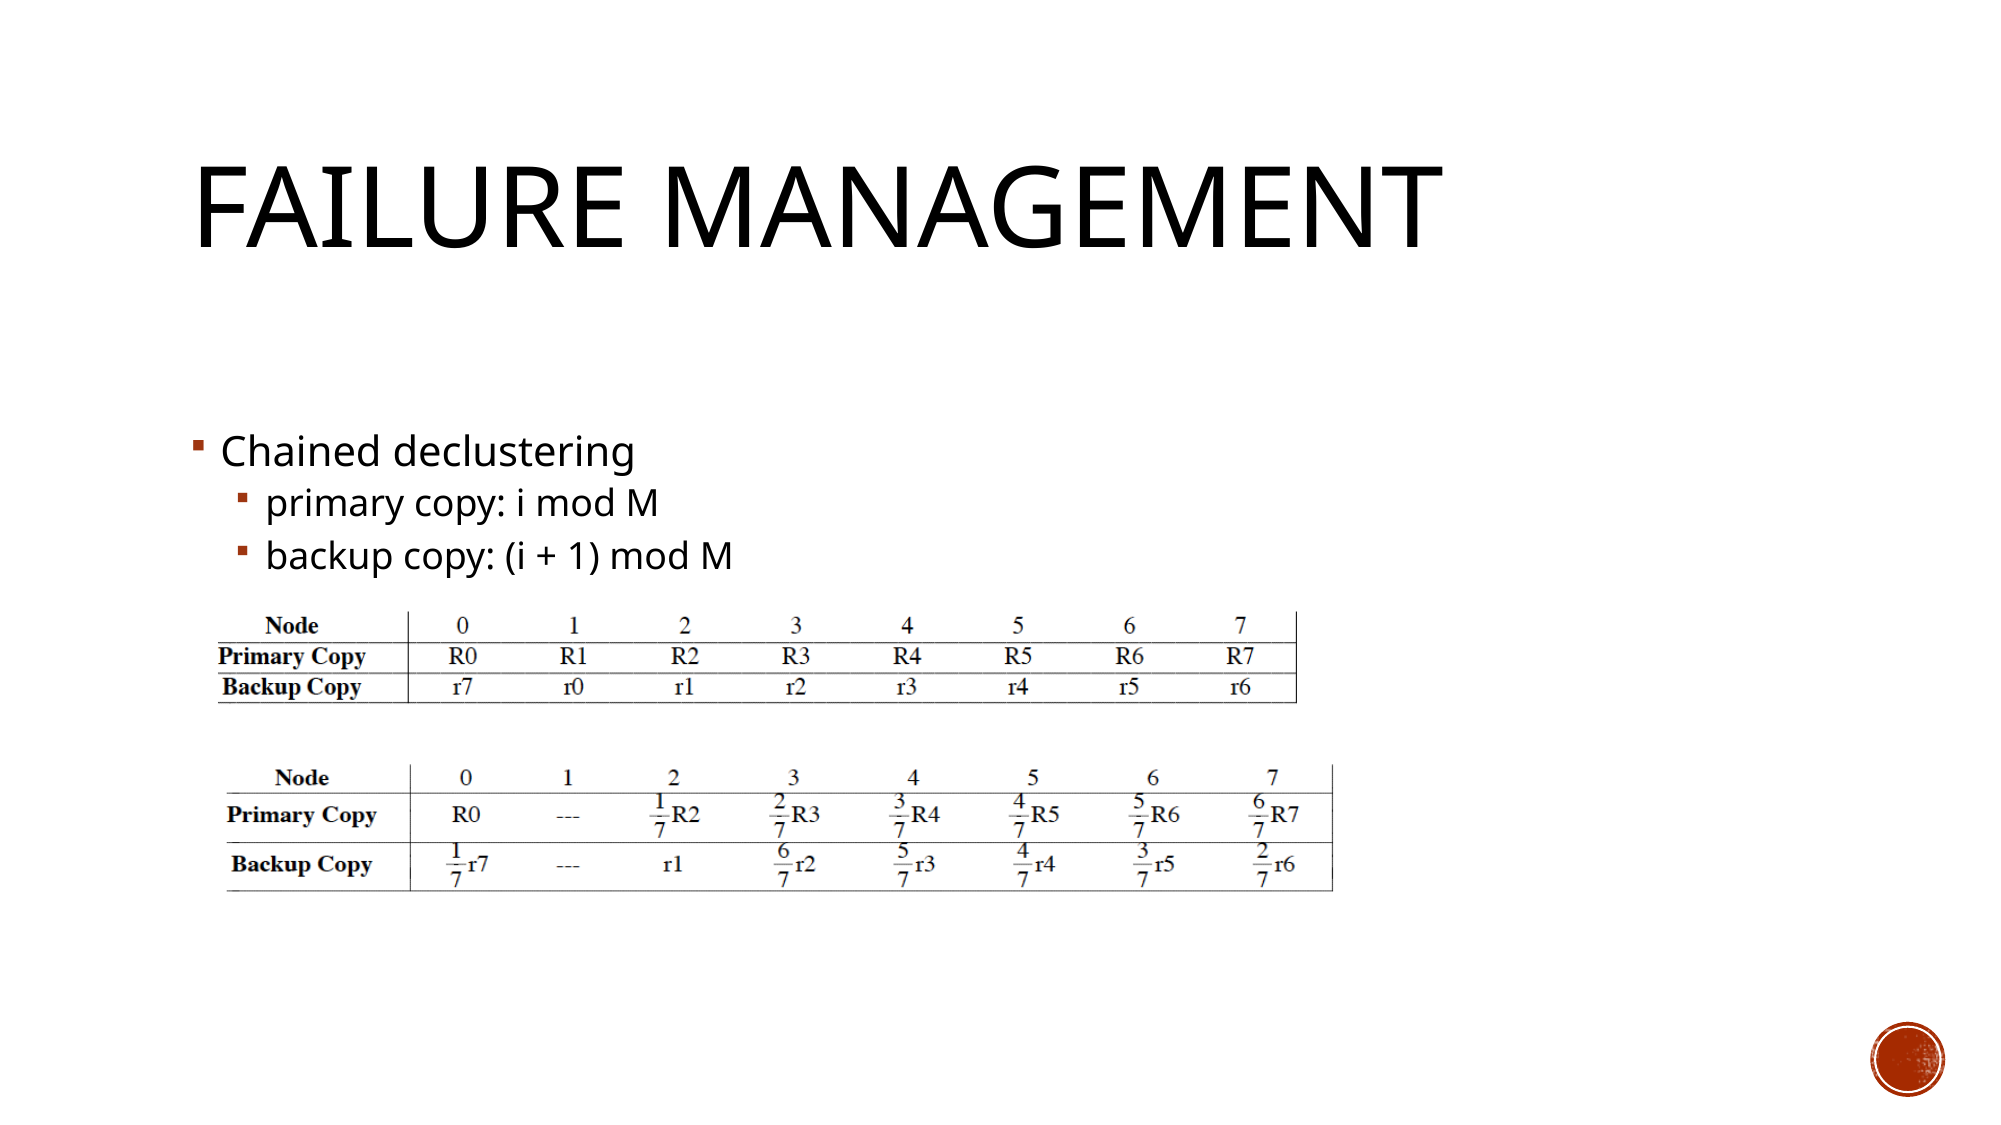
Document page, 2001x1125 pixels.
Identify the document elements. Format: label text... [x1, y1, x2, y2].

title Failure Management [175, 79, 1826, 344]
picture [193, 580, 1323, 723]
picture [211, 758, 1341, 903]
list Chained declustering primary copy: i mod M backup copy: (i + 1) mod M [175, 348, 1826, 1013]
